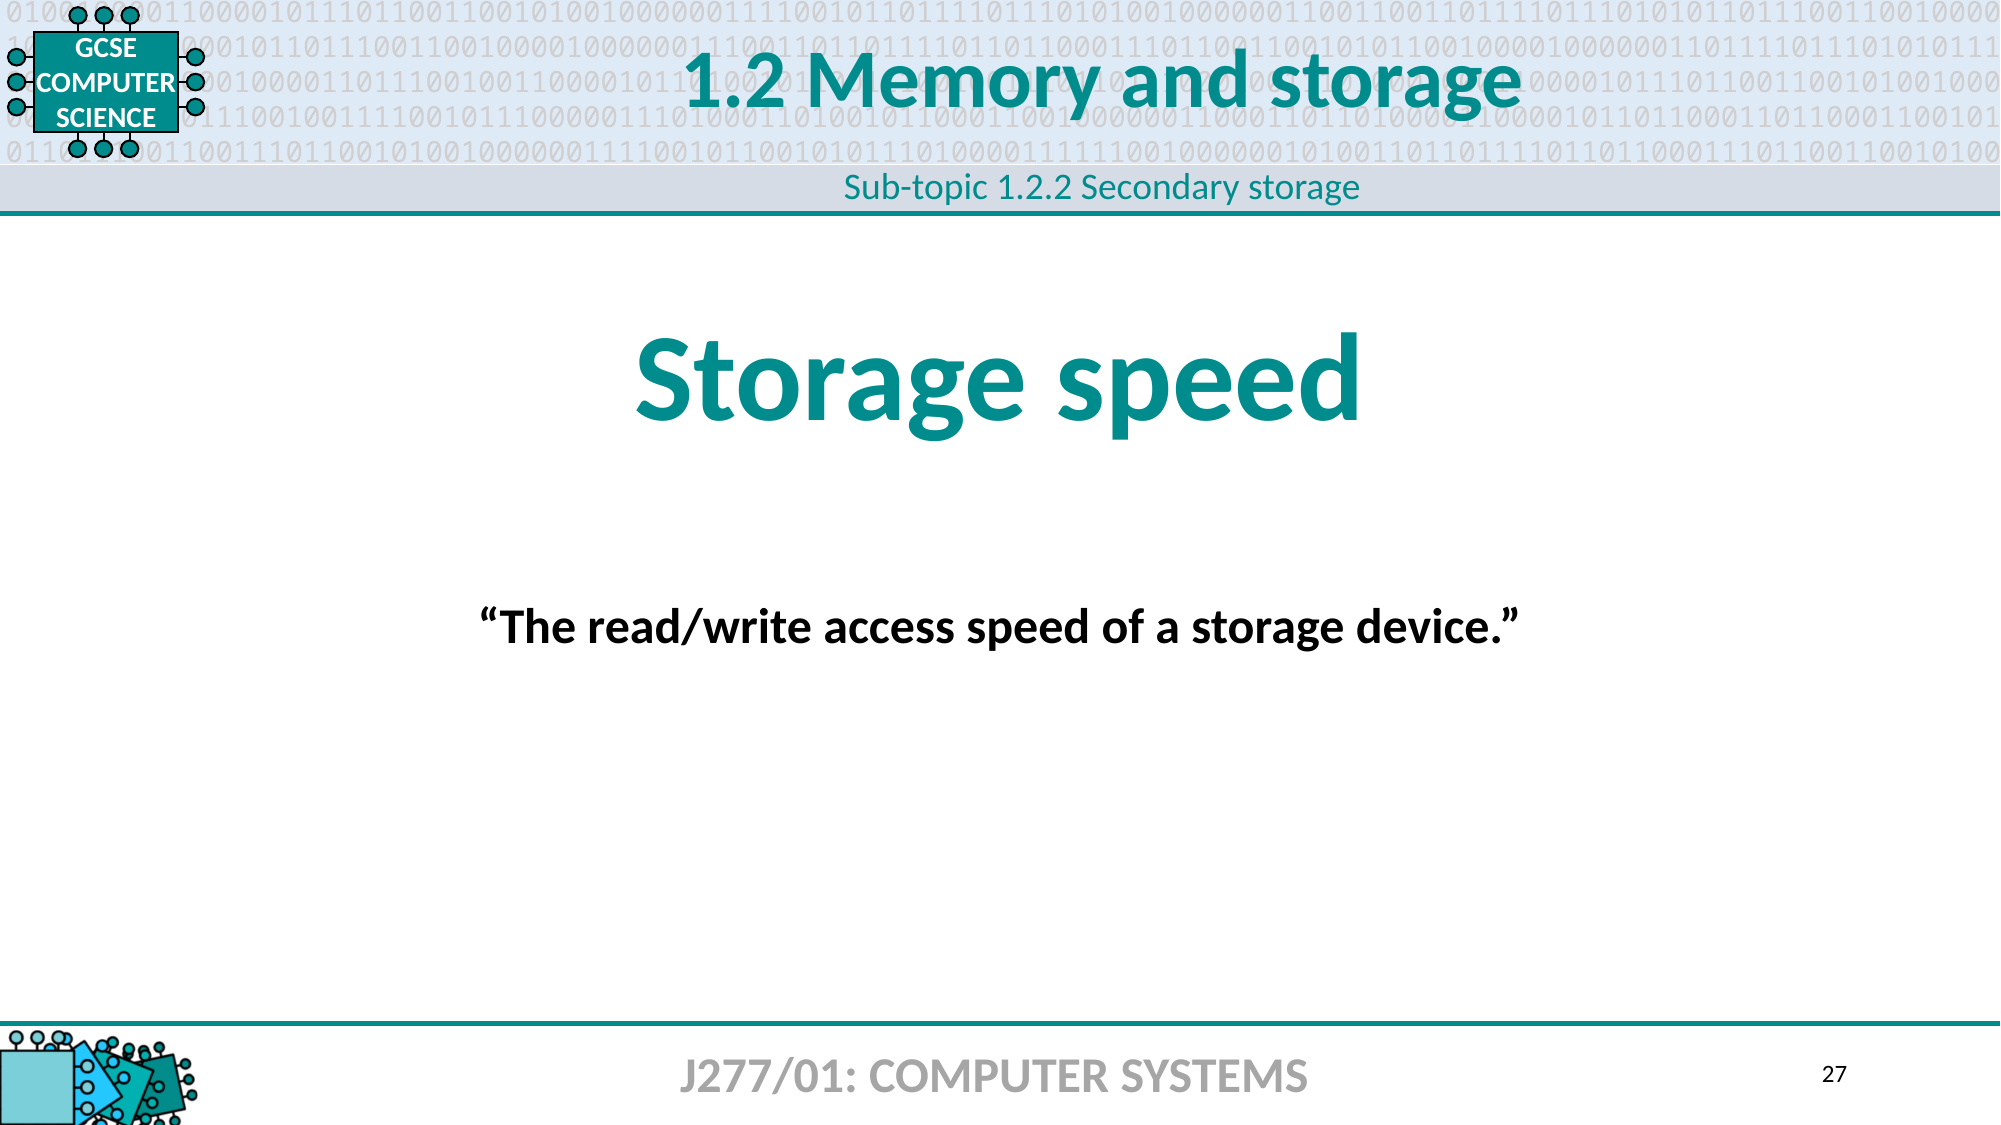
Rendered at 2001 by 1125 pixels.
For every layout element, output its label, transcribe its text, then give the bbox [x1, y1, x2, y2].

text_box “The read/write access speed of a storage device.” [0, 585, 2000, 661]
text_box Storage speed [0, 287, 2000, 453]
slide_number 27 [1412, 1042, 1863, 1103]
picture [0, 1031, 198, 1125]
text_box 1.2 Memory and storage [204, 16, 2000, 132]
text_box J277/01: COMPUTER SYSTEMS [665, 1034, 1335, 1110]
text_box Sub-topic 1.2.2 Secondary storage [204, 154, 2000, 215]
